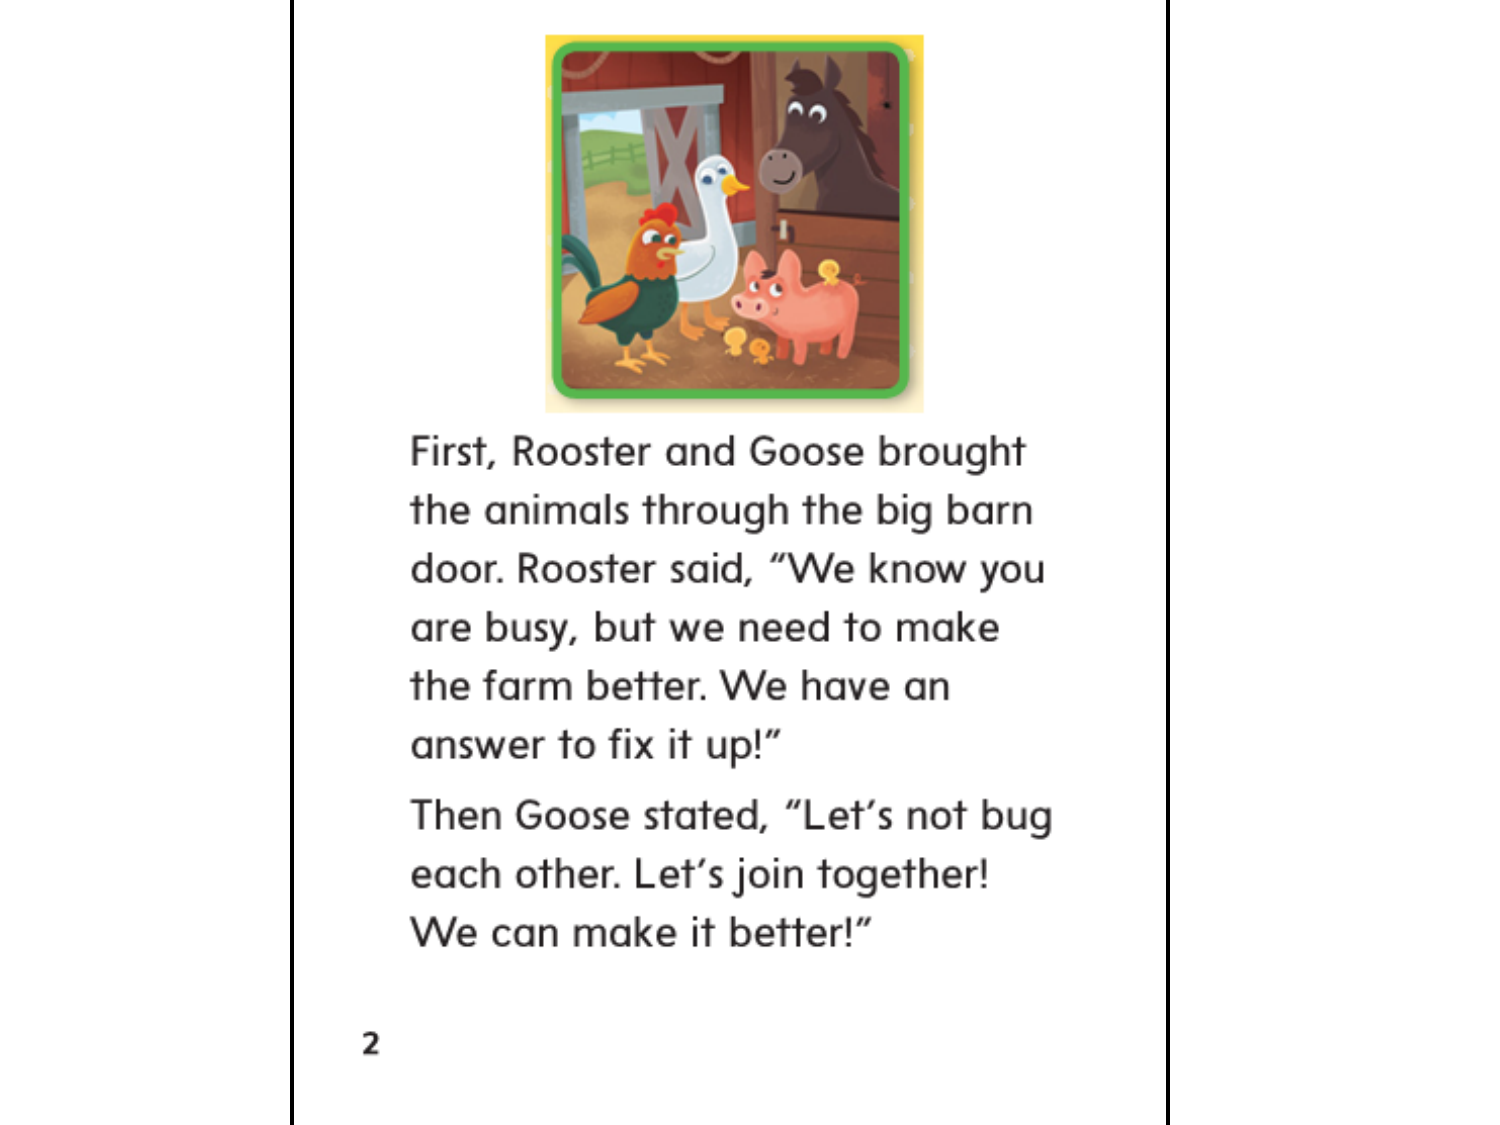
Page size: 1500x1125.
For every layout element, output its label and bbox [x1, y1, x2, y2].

picture [293, 0, 1167, 1125]
